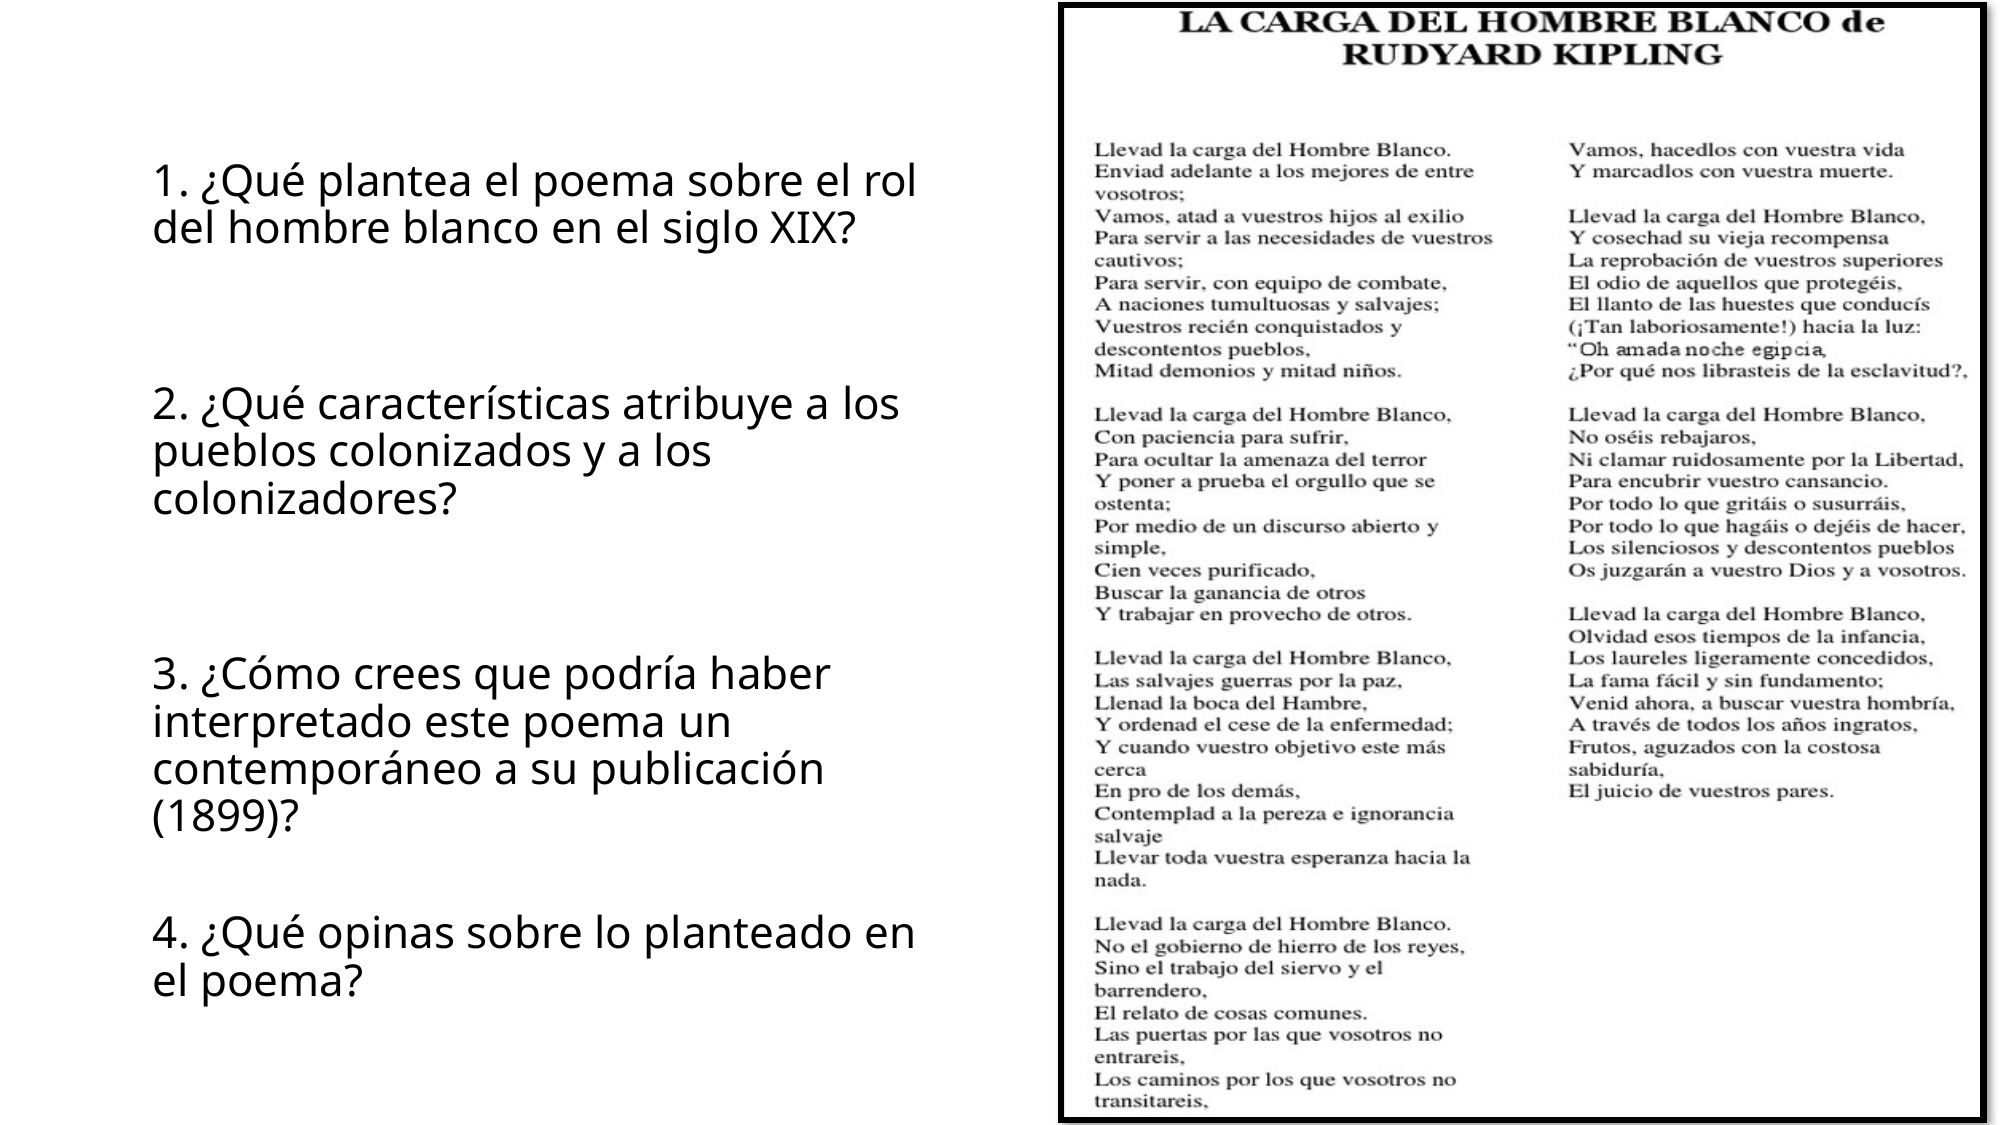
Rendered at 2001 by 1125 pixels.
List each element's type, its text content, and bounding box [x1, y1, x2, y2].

text_box 1. ¿Qué plantea el poema sobre el rol del hombre blanco en el siglo XIX? 2. ¿Qué características atribuye a los pueblos colonizados y a los colonizadores? 3. ¿Cómo crees que podría haber interpretado este poema un contemporáneo a su publicación (1899)? 4. ¿Qué opinas sobre lo planteado en el poema? [137, 150, 936, 1061]
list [1063, 7, 1981, 1118]
